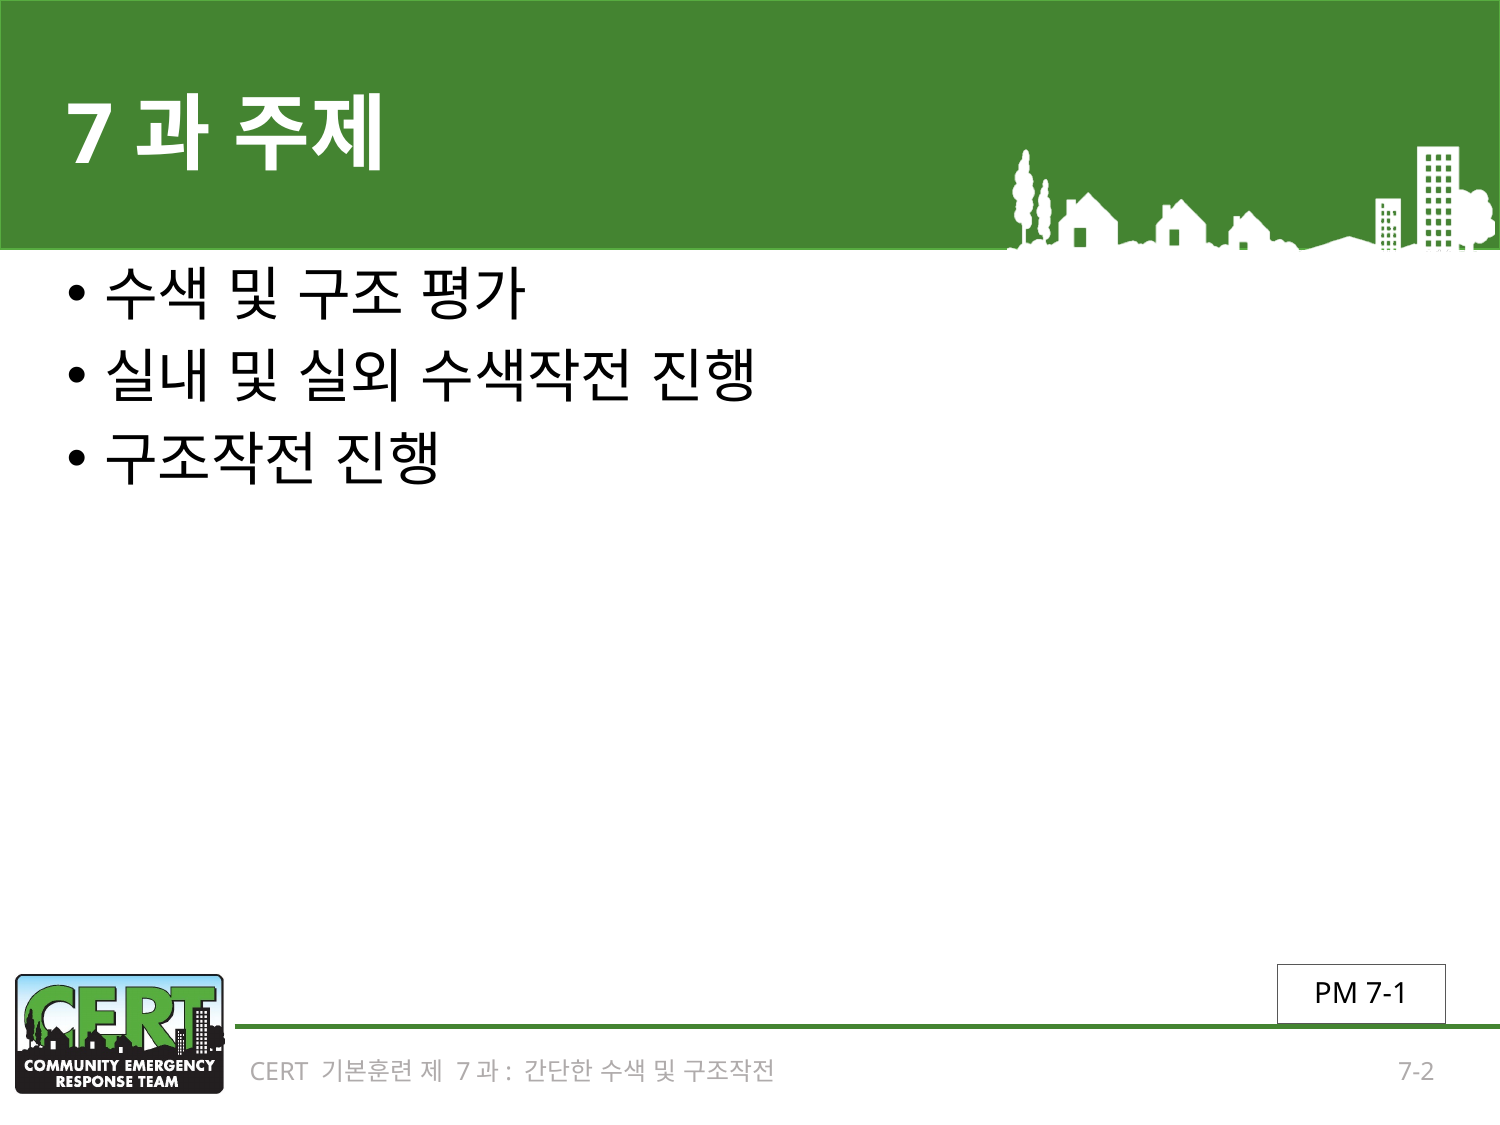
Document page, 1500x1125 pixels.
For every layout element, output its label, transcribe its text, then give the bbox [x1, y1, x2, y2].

list PM 7-1 [1277, 964, 1446, 1024]
title 7과 주제 [51, 52, 1005, 220]
list CERT 기본훈련 제 7과: 간단한 수색 및 구조작전 [234, 1047, 994, 1098]
list 수색 및 구조 평가 실내 및 실외 수색작전 진행 구조작전 진행 [51, 249, 1449, 1034]
picture [14, 973, 225, 1094]
list 7-2 [1153, 1047, 1450, 1098]
picture [1004, 139, 1500, 252]
